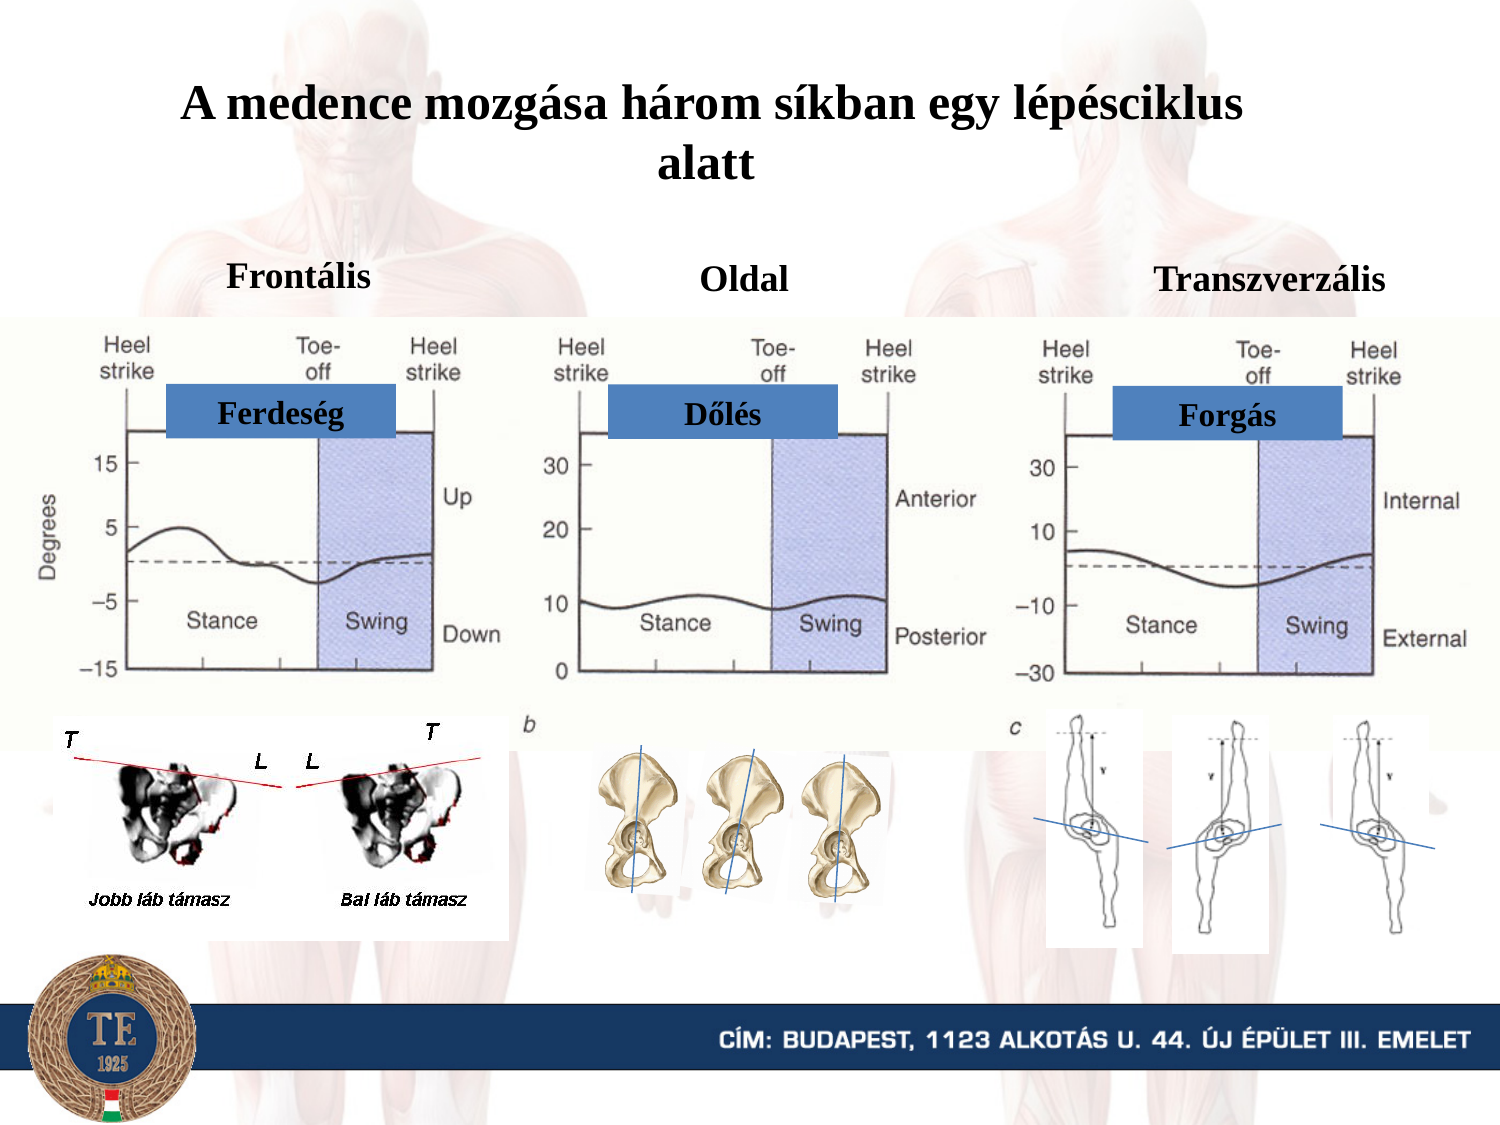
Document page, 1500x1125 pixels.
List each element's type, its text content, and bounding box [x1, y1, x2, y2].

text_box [1166, 715, 1282, 954]
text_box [1319, 715, 1436, 954]
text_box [1033, 709, 1149, 948]
text_box Frontális [183, 243, 414, 304]
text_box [588, 744, 685, 894]
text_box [792, 754, 888, 903]
text_box Transzverzális [1110, 246, 1430, 307]
text_box Oldal [629, 246, 860, 306]
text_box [692, 747, 788, 896]
picture [0, 0, 1500, 1125]
text_box A medence mozgása három síkban egy lépésciklus alatt [99, 62, 1313, 198]
